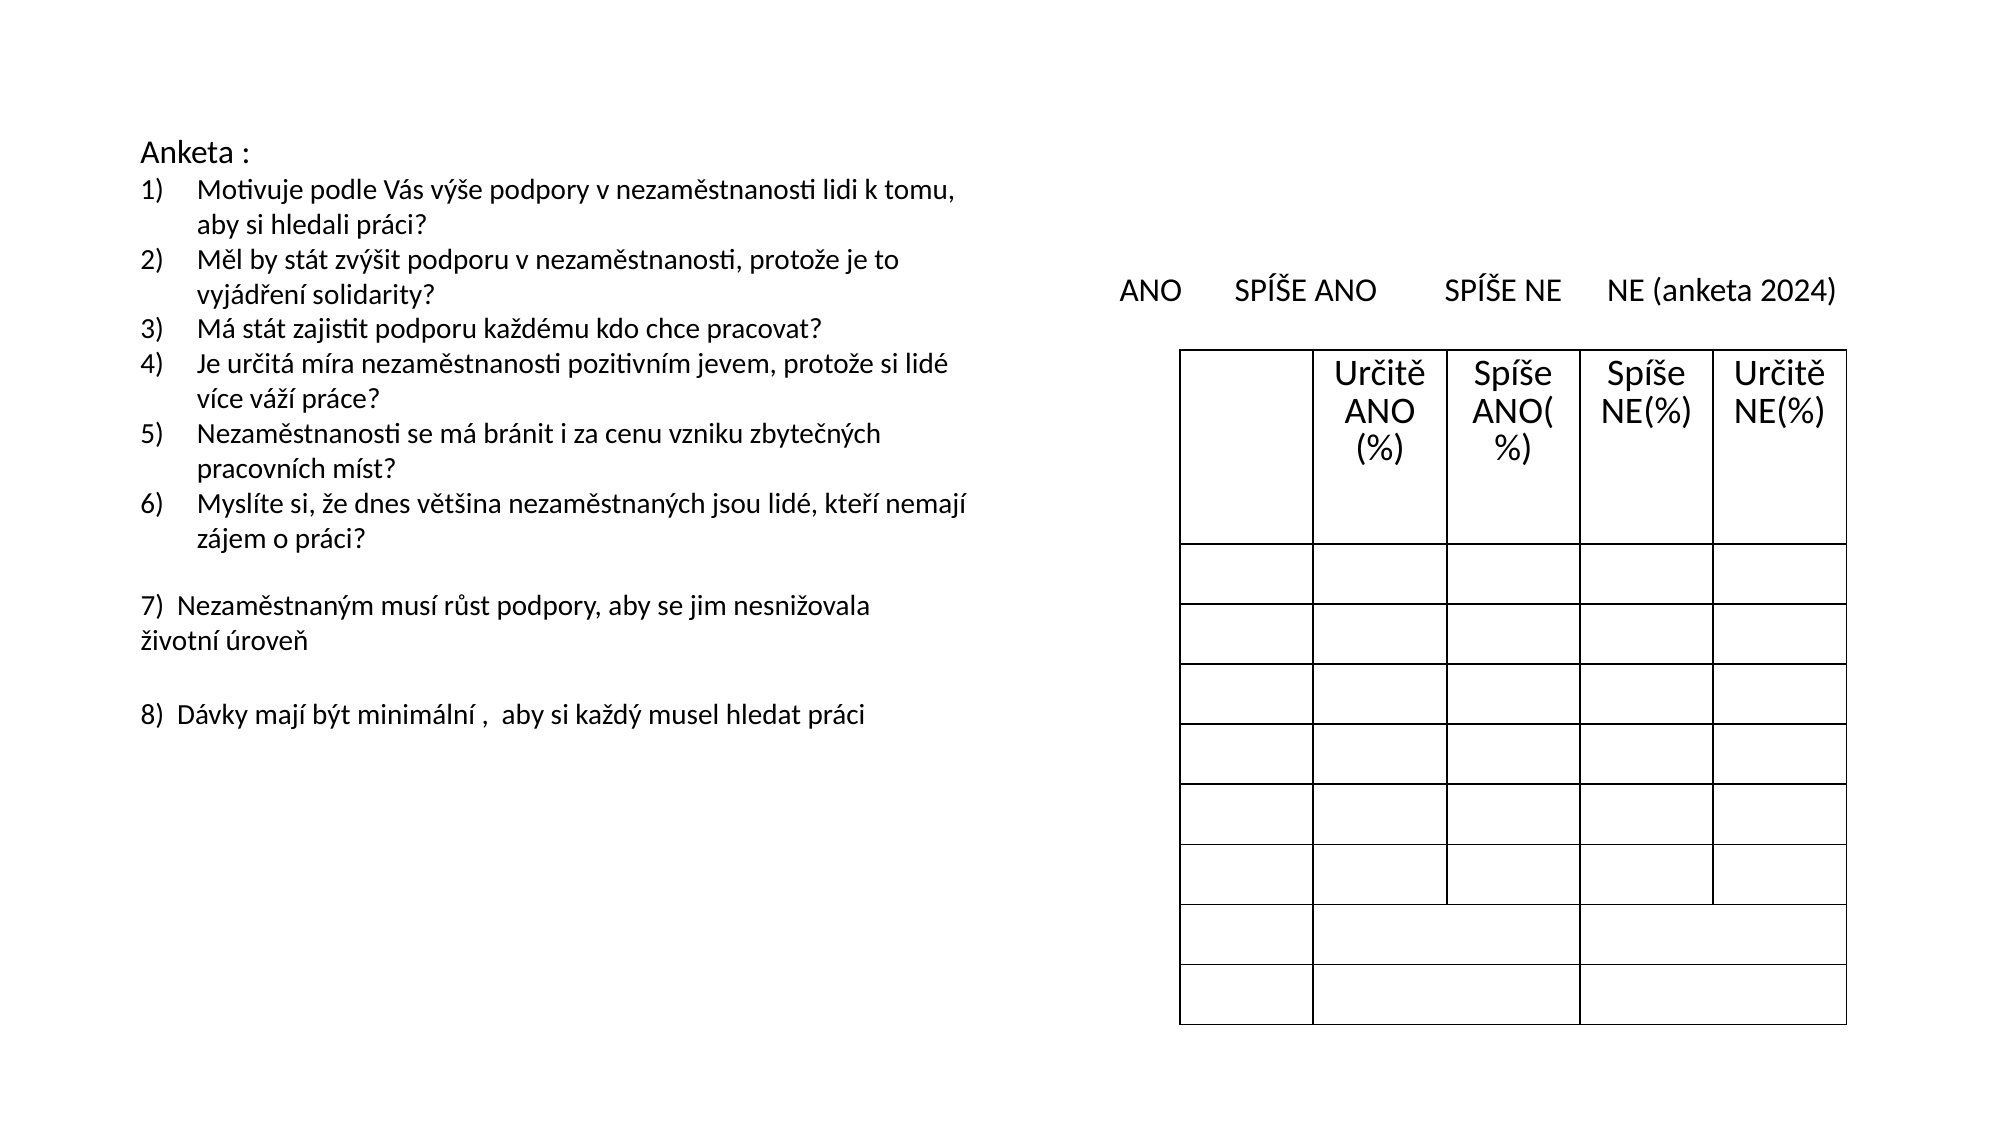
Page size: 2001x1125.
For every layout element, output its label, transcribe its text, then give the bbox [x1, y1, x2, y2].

table_cell [1314, 725, 1446, 783]
table_cell [1314, 665, 1446, 723]
table_header Určitě NE(%) [1714, 351, 1846, 543]
table_cell [1581, 905, 1846, 964]
table_cell [1181, 665, 1312, 723]
table_header Určitě ANO (%) [1314, 351, 1446, 543]
table_header Spíše ANO(%) [1448, 351, 1579, 543]
table_cell [1314, 605, 1446, 663]
table_cell [1181, 725, 1312, 783]
table_cell [1181, 545, 1312, 603]
table_cell [1581, 785, 1712, 844]
table_cell [1314, 785, 1446, 844]
table_cell [1314, 965, 1579, 1024]
text_box Anketa : Motivuje podle Vás výše podpory v nezaměstnanosti lidi k tomu, aby si hledali práci? Měl by stát zvýšit podporu v nezaměstnanosti, protože je to vyjádření solidarity? Má stát zajistit podporu každému kdo chce pracovat? Je určitá míra nezaměstnanosti pozitivním jevem, protože si lidé více váží práce? Nezaměstnanosti se má bránit i za cenu vzniku zbytečných pracovních míst? Myslíte si, že dnes většina nezaměstnaných jsou lidé, kteří nemají zájem o práci? [125, 122, 1007, 672]
text_box 7) Nezaměstnaným musí růst podpory, aby se jim nesnižovala životní úroveň 8) Dávky mají být minimální , aby si každý musel hledat práci [125, 578, 925, 739]
table_cell [1581, 605, 1712, 663]
table_cell [1714, 845, 1846, 904]
table_cell [1181, 905, 1312, 964]
table_header [1181, 351, 1312, 543]
table_cell [1714, 605, 1846, 663]
table_cell [1314, 845, 1446, 904]
table_cell [1181, 965, 1312, 1024]
table_cell [1181, 785, 1312, 844]
table_cell [1448, 845, 1579, 904]
table_cell [1581, 545, 1712, 603]
table_cell [1448, 665, 1579, 723]
text_box ANO SPÍŠE ANO SPÍŠE NE NE (anketa 2024) [1104, 261, 1875, 316]
table_cell [1314, 545, 1446, 603]
table_cell [1448, 605, 1579, 663]
table_cell [1581, 665, 1712, 723]
table_cell [1448, 725, 1579, 783]
table_cell [1448, 785, 1579, 844]
table_cell [1314, 905, 1579, 964]
table_cell [1581, 845, 1712, 904]
table_cell [1714, 785, 1846, 844]
table_cell [1181, 605, 1312, 663]
table_cell [1714, 545, 1846, 603]
table_cell [1714, 665, 1846, 723]
table_cell [1581, 965, 1846, 1024]
table_cell [1714, 725, 1846, 783]
table_cell [1448, 545, 1579, 603]
table_cell [1181, 845, 1312, 904]
table_header Spíše NE(%) [1581, 351, 1712, 543]
table_cell [1581, 725, 1712, 783]
